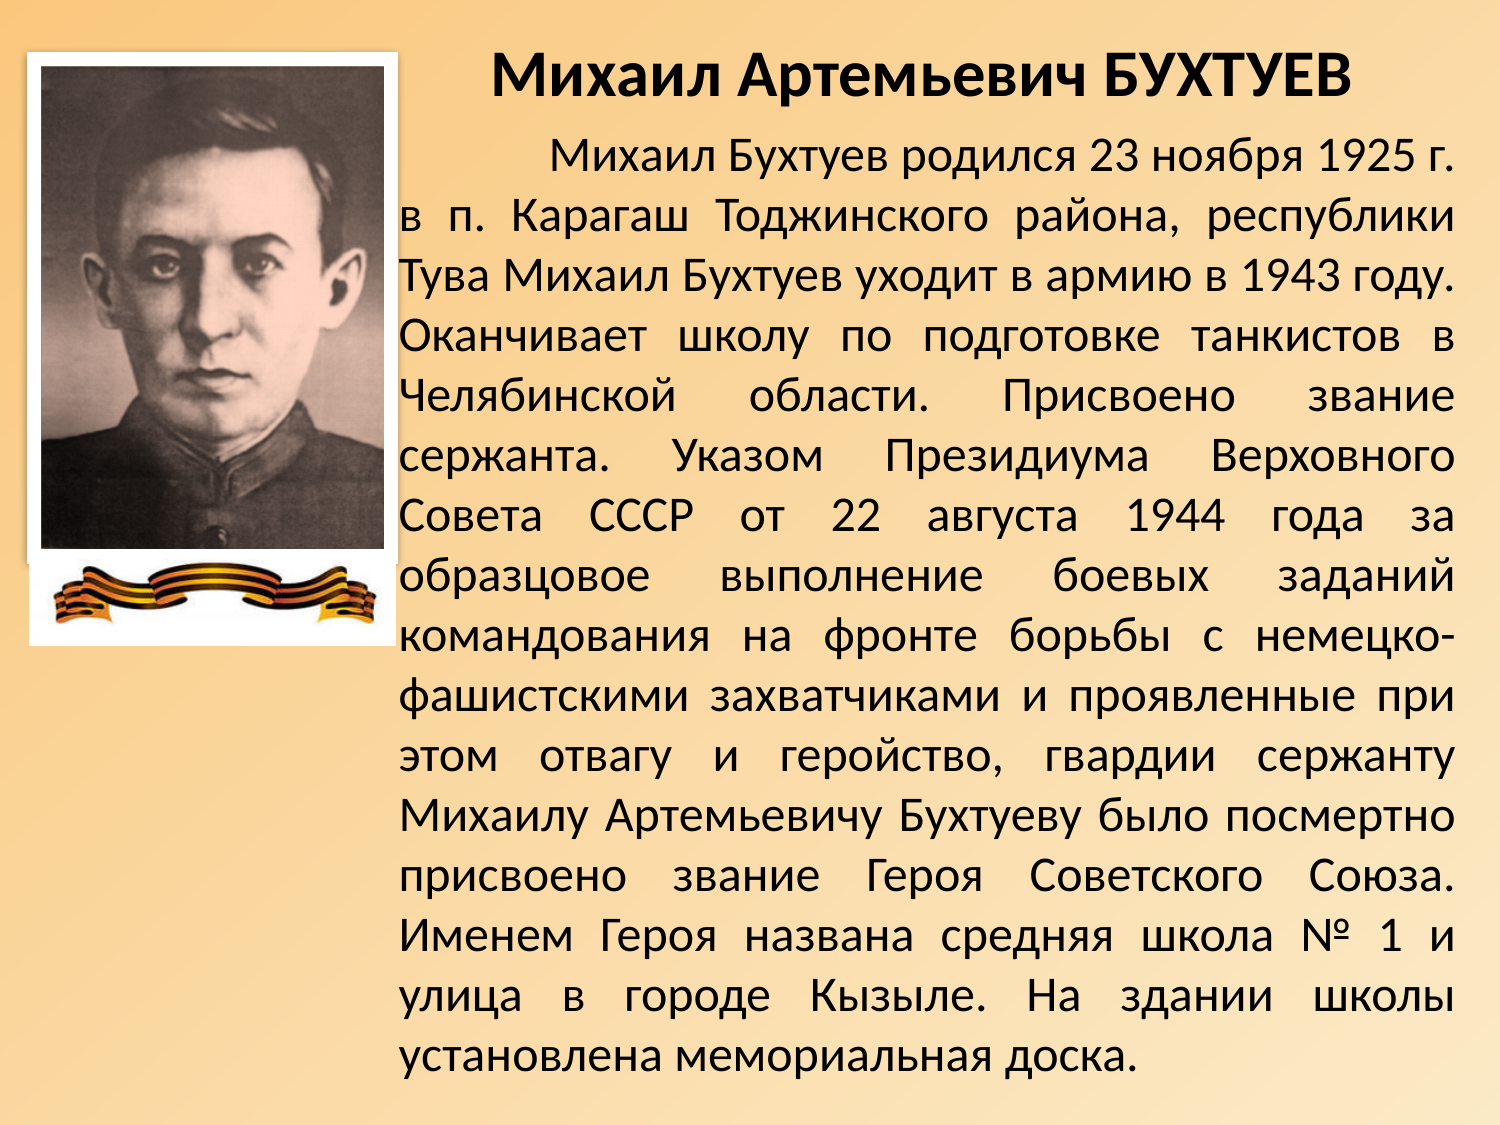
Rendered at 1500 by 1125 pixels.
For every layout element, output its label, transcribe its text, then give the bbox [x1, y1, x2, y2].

title Михаил Артемьевич БУХТУЕВ [407, 0, 1437, 113]
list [0, 136, 455, 480]
picture [29, 550, 396, 646]
text_box Михаил Бухтуев родился 23 ноября 1925 г. в п. Карагаш Тоджинского района, республики Тува Михаил Бухтуев уходит в армию в 1943 году. Оканчивает школу по подготовке танкистов в Челябинской области. Присвоено звание сержанта. Указом Президиума Верховного Совета СССР от 22 августа 1944 года за образцовое выполнение боевых заданий командования на фронте борьбы с немецко-фашистскими захватчиками и проявленные при этом отвагу и геройство, гвардии сержанту Михаилу Артемьевичу Бухтуеву было посмертно присвоено звание Героя Советского Союза. Именем Героя названа средняя школа № 1 и улица в городе Кызыле. На здании школы установлена мемориальная доска. [383, 113, 1471, 1089]
